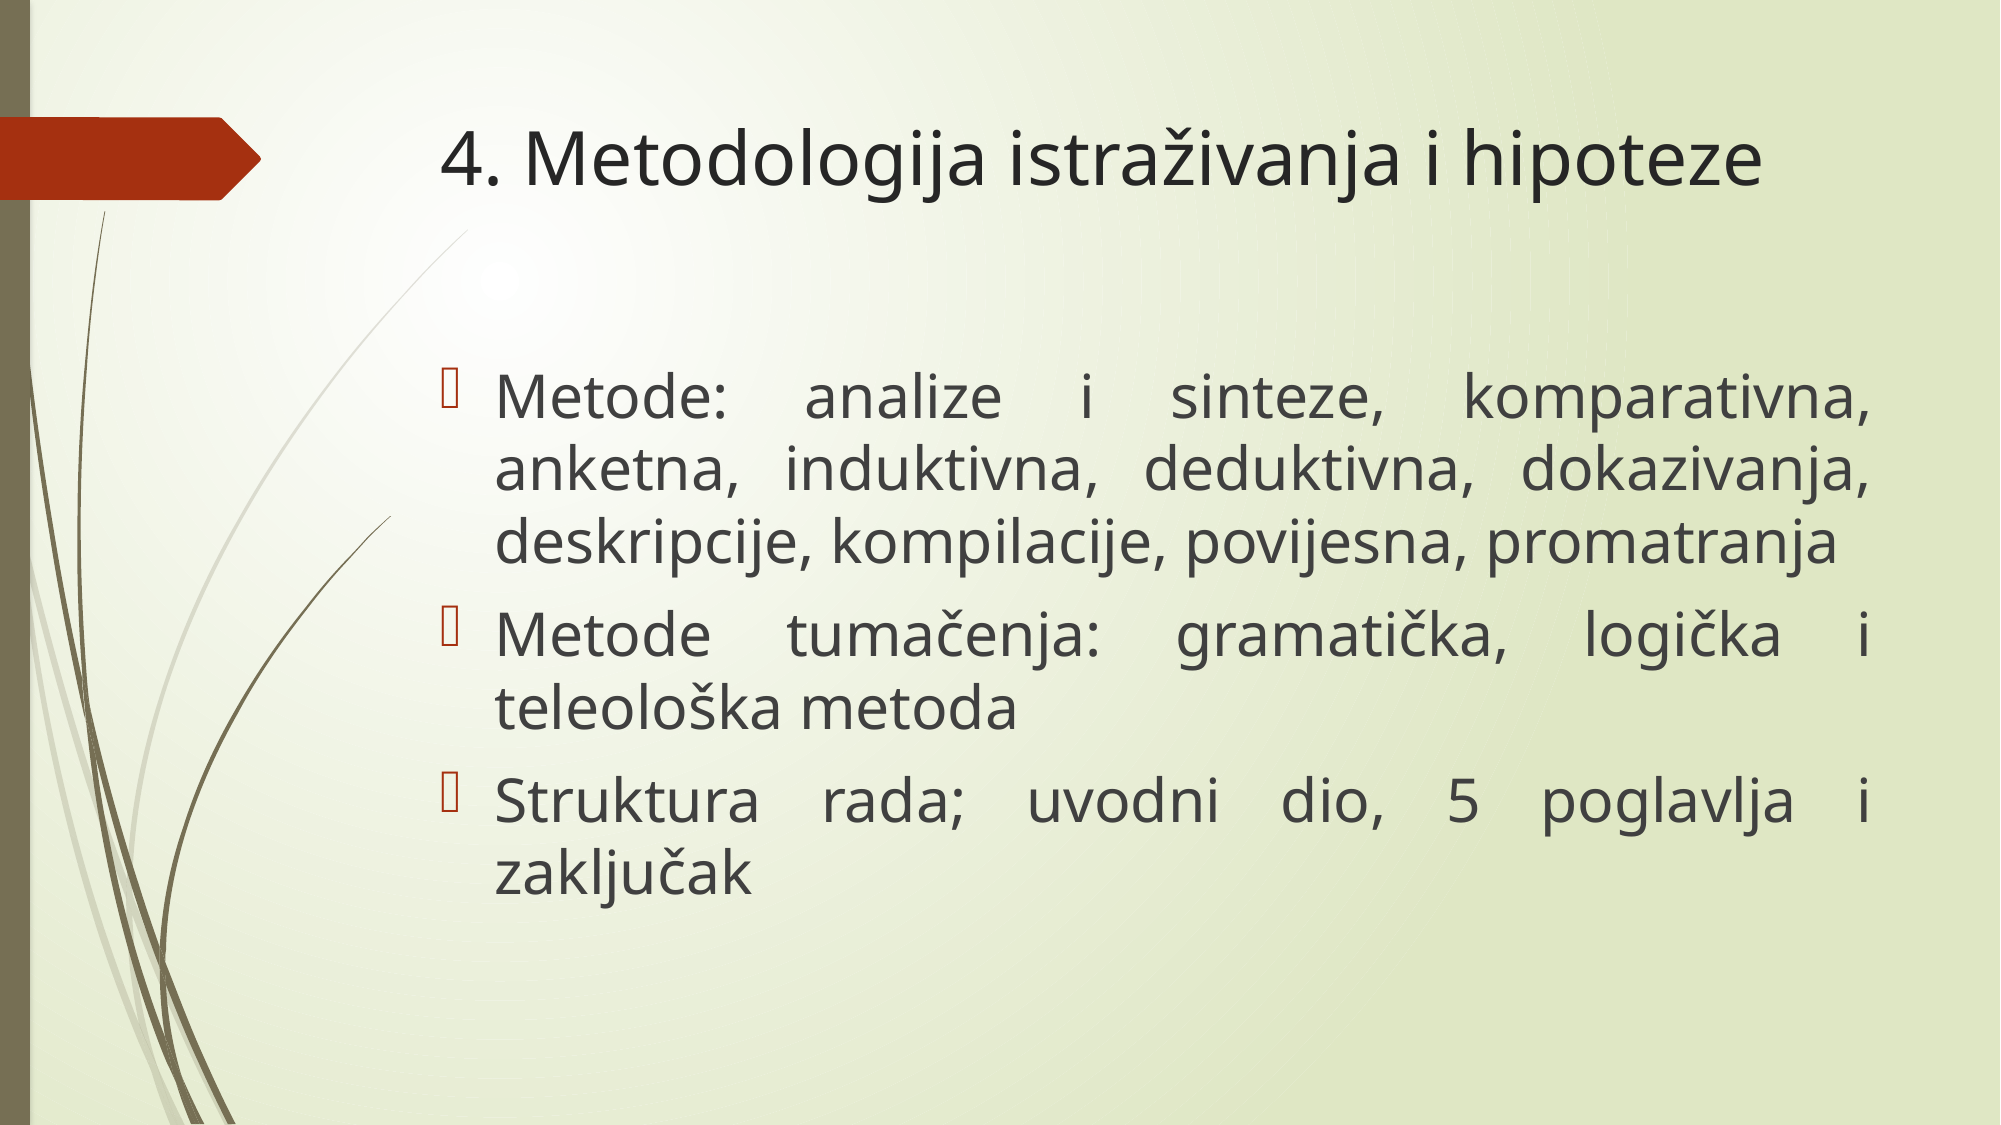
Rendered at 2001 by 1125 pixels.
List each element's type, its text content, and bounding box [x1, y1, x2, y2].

title 4. Metodologija istraživanja i hipoteze [425, 102, 1888, 313]
list Metode: analize i sinteze, komparativna, anketna, induktivna, deduktivna, dokazivanja, deskripcije, kompilacije, povijesna, promatranja Metode tumačenja: gramatička, logička i teleološka metoda Struktura rada; uvodni dio, 5 poglavlja i zaključak [424, 350, 1888, 970]
